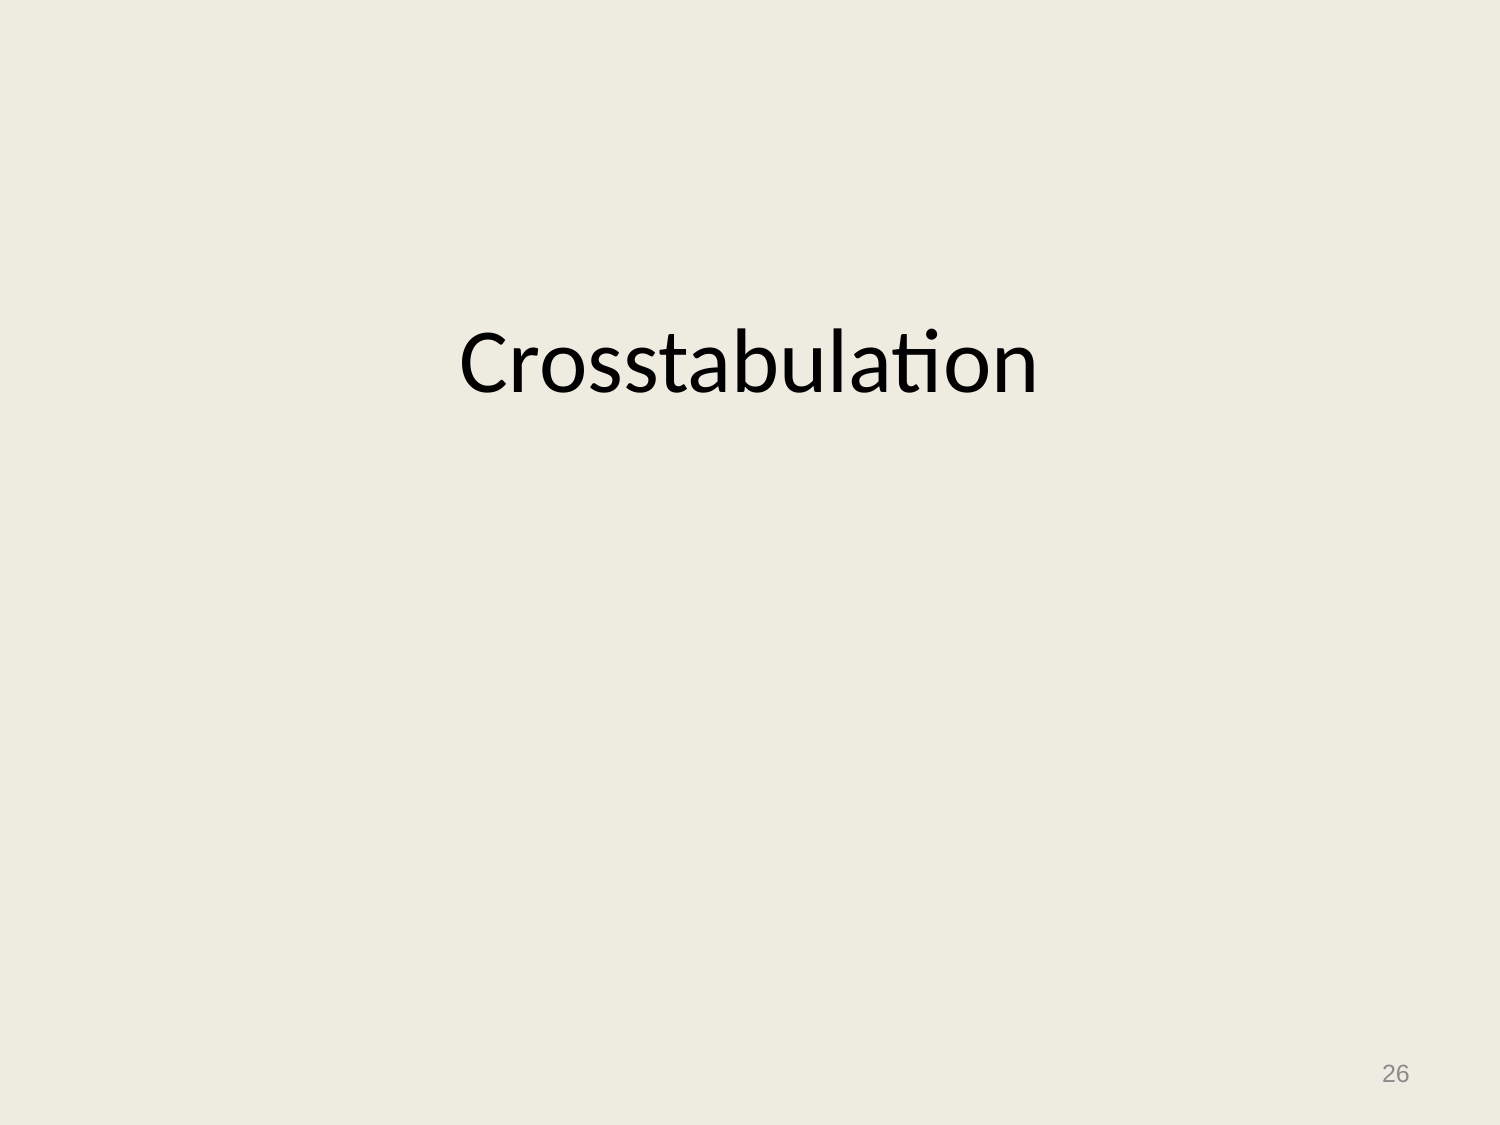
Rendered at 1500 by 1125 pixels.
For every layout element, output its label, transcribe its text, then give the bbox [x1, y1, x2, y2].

title Crosstabulation [75, 262, 1425, 450]
slide_number 26 [1074, 1042, 1425, 1103]
